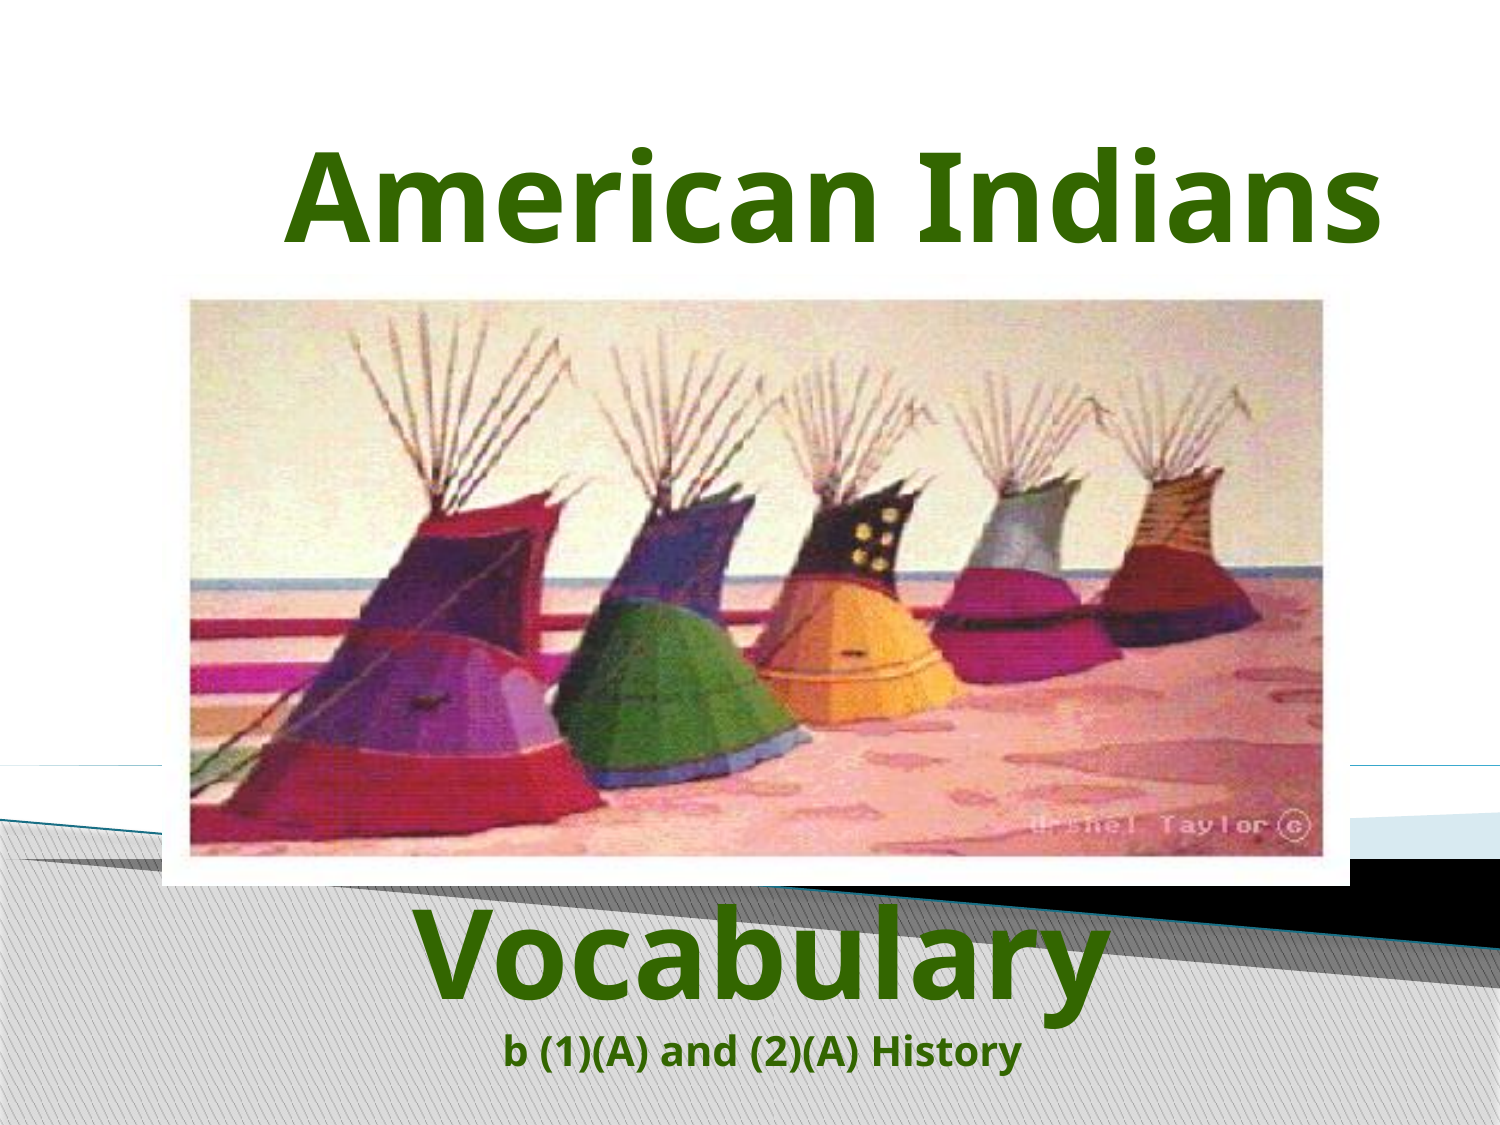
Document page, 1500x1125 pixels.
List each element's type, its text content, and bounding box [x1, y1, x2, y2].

text_box Vocabulary b (1)(A) and (2)(A) History [124, 887, 1400, 1063]
title American Indians [125, 99, 1400, 275]
picture [0, 274, 1351, 887]
picture [1400, 942, 1500, 989]
